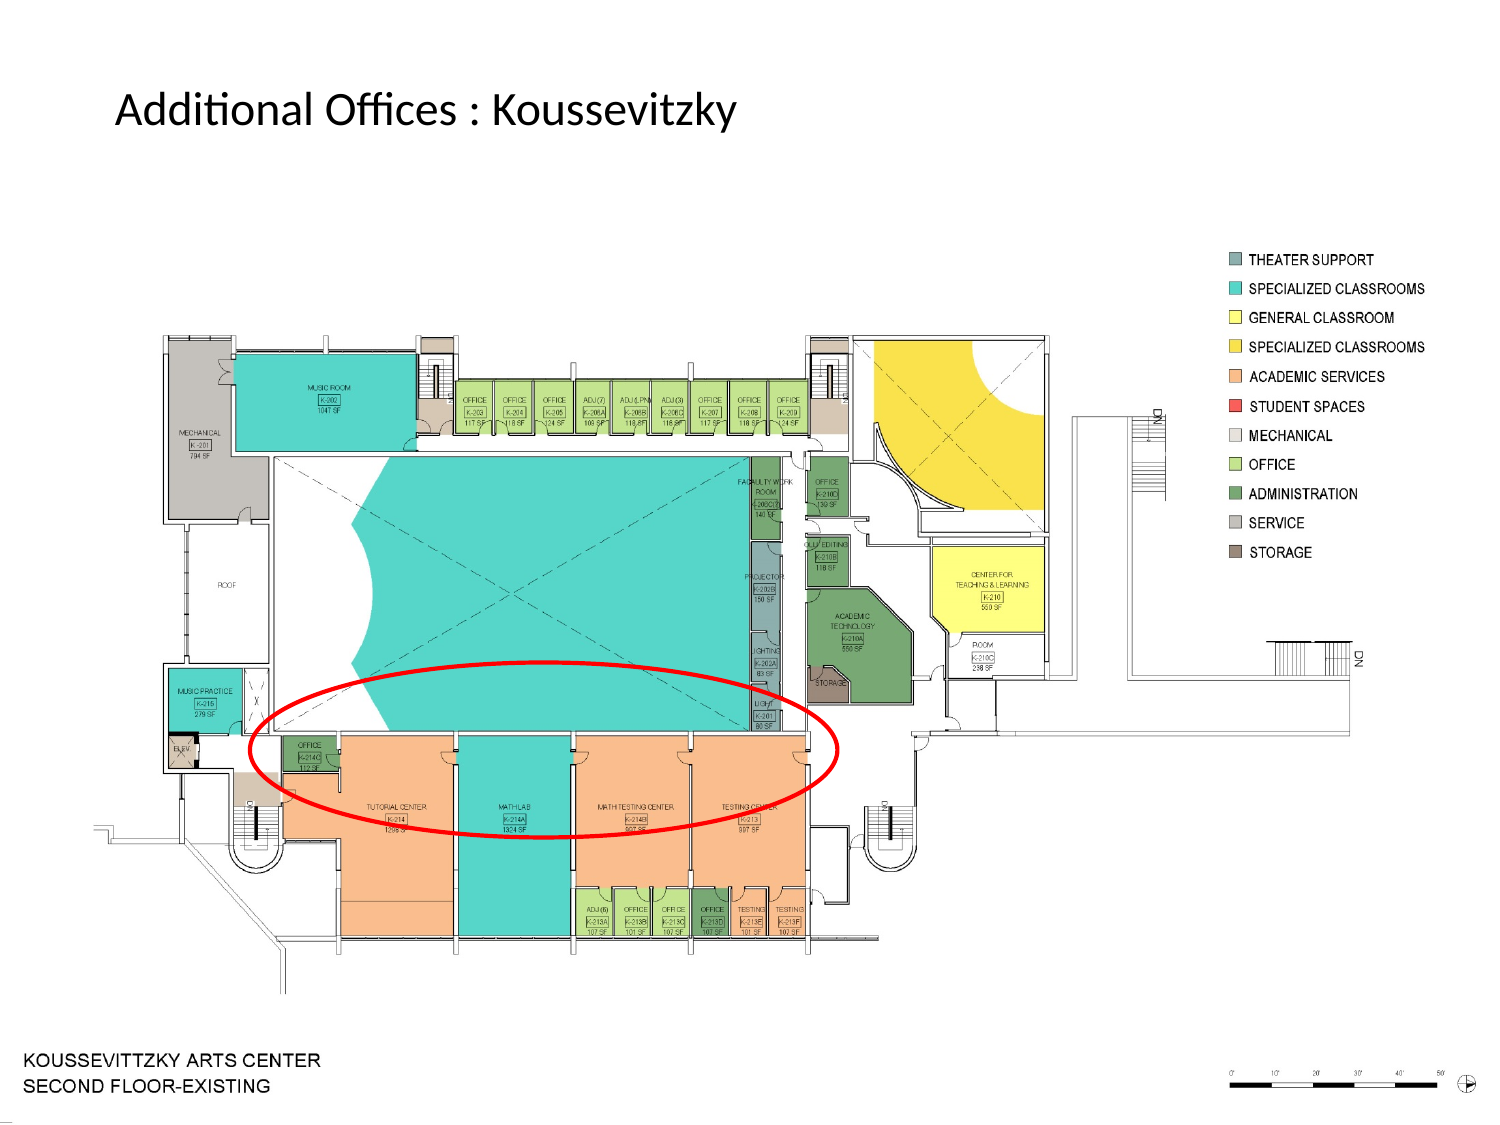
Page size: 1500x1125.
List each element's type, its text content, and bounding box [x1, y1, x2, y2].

text_box Additional Offices : Koussevitzky [99, 70, 1450, 154]
picture [0, 155, 1500, 1125]
